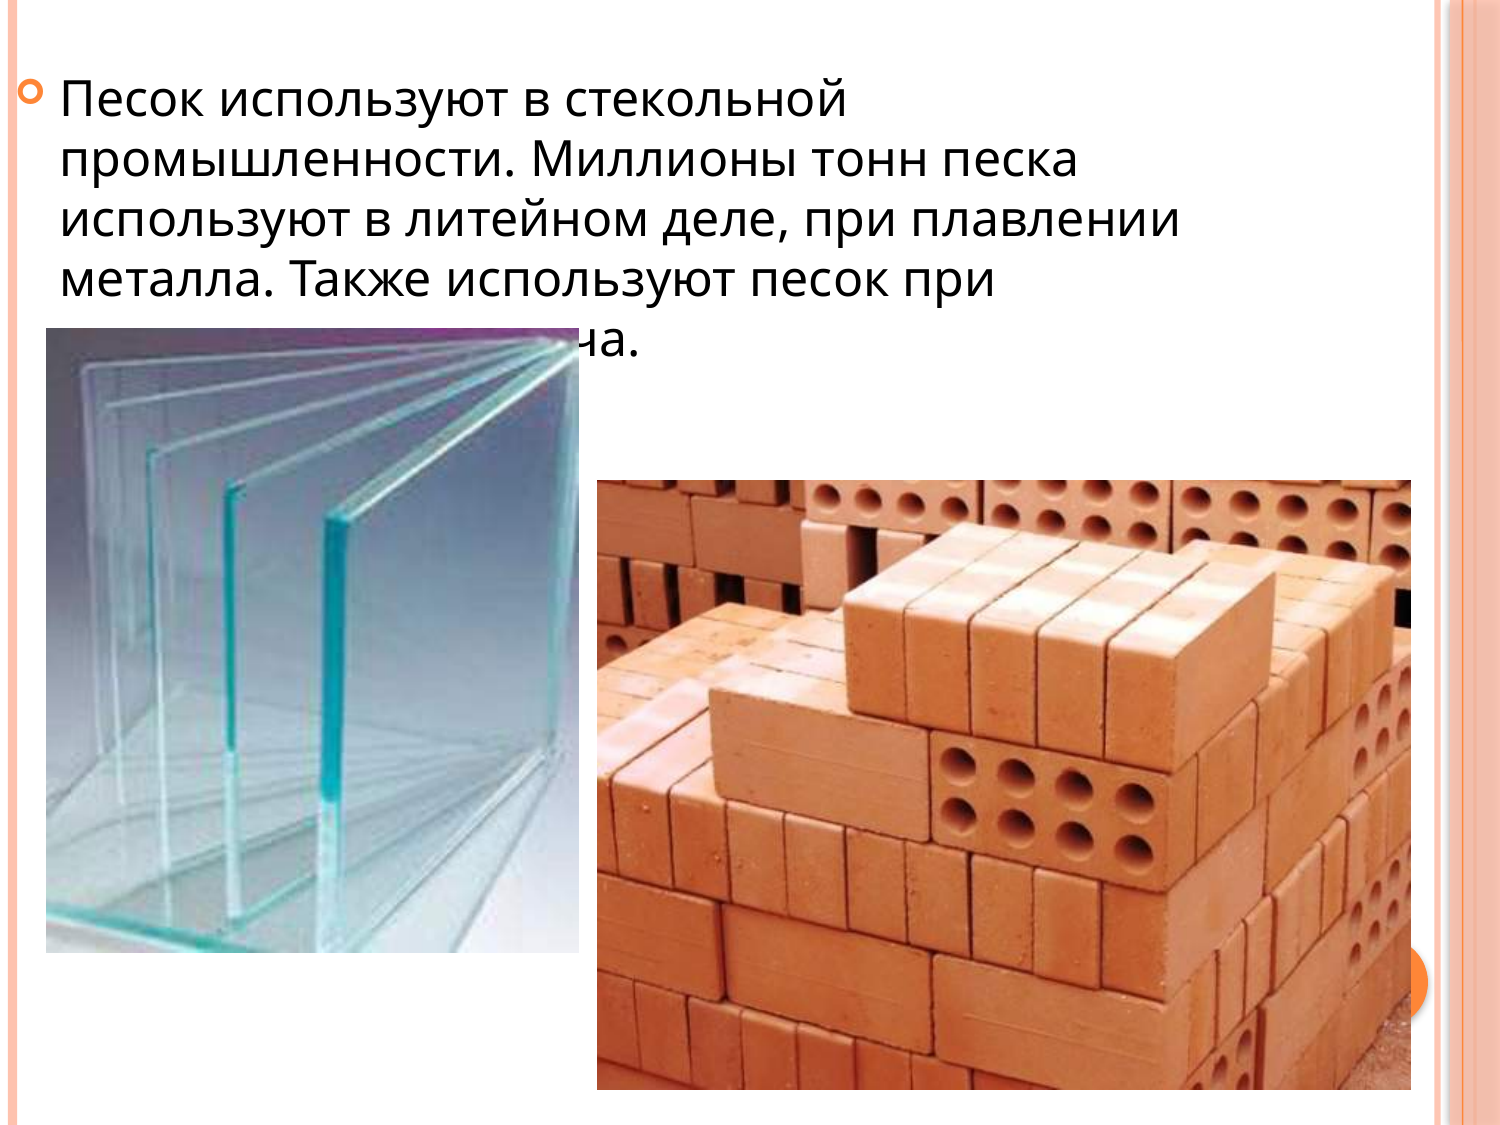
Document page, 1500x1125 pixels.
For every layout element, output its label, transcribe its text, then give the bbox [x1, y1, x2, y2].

list Песок используют в стекольной промышленности. Миллионы тонн песка используют в литейном деле, при плавлении металла. Также используют песок при изготовлении кирпича. [0, 58, 1332, 1062]
picture [46, 327, 579, 954]
picture [597, 479, 1411, 1091]
